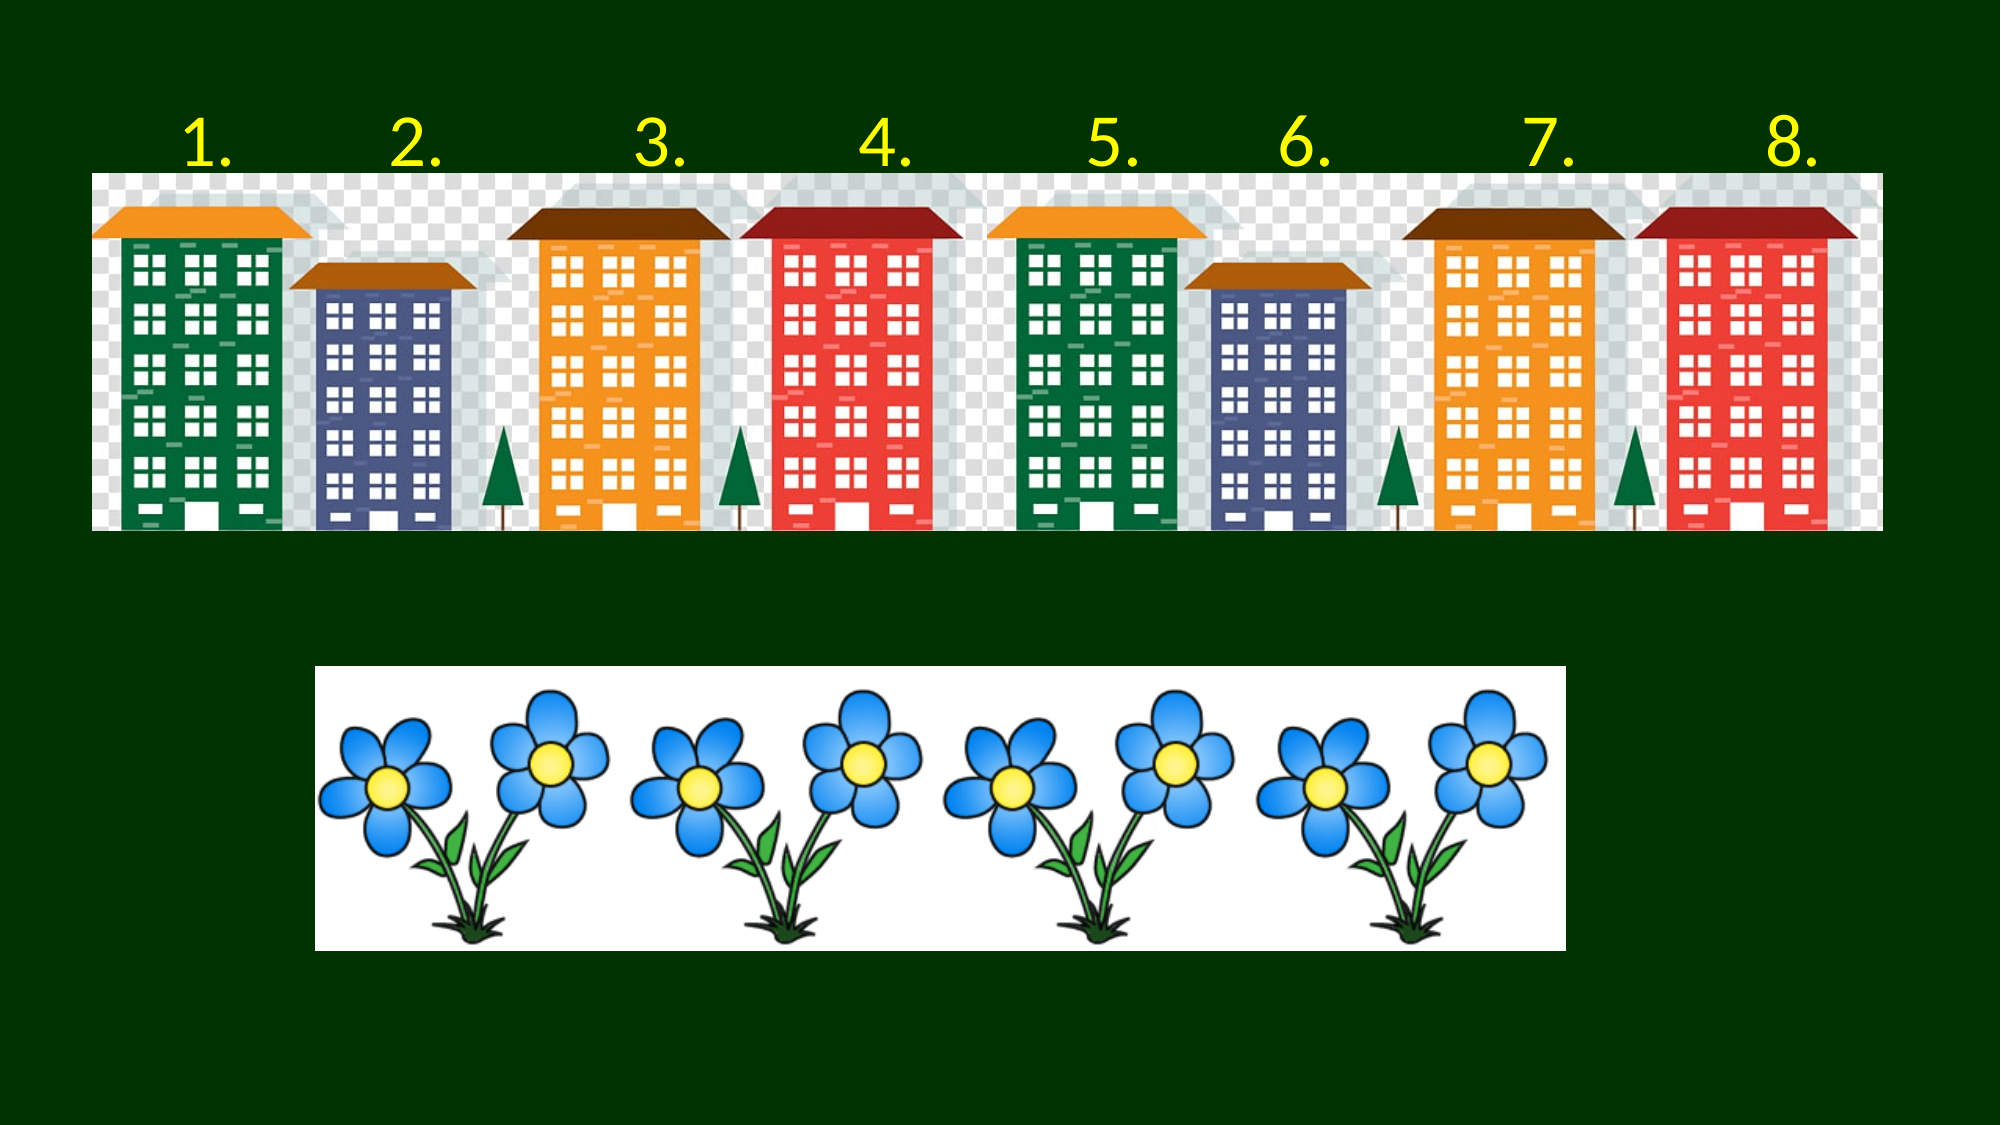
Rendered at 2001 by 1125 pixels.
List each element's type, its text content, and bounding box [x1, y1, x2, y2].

text_box 1. 2. 3. 4. 5. 6. 7. 8. [164, 84, 1840, 173]
picture [92, 173, 1883, 531]
picture [315, 666, 1566, 951]
